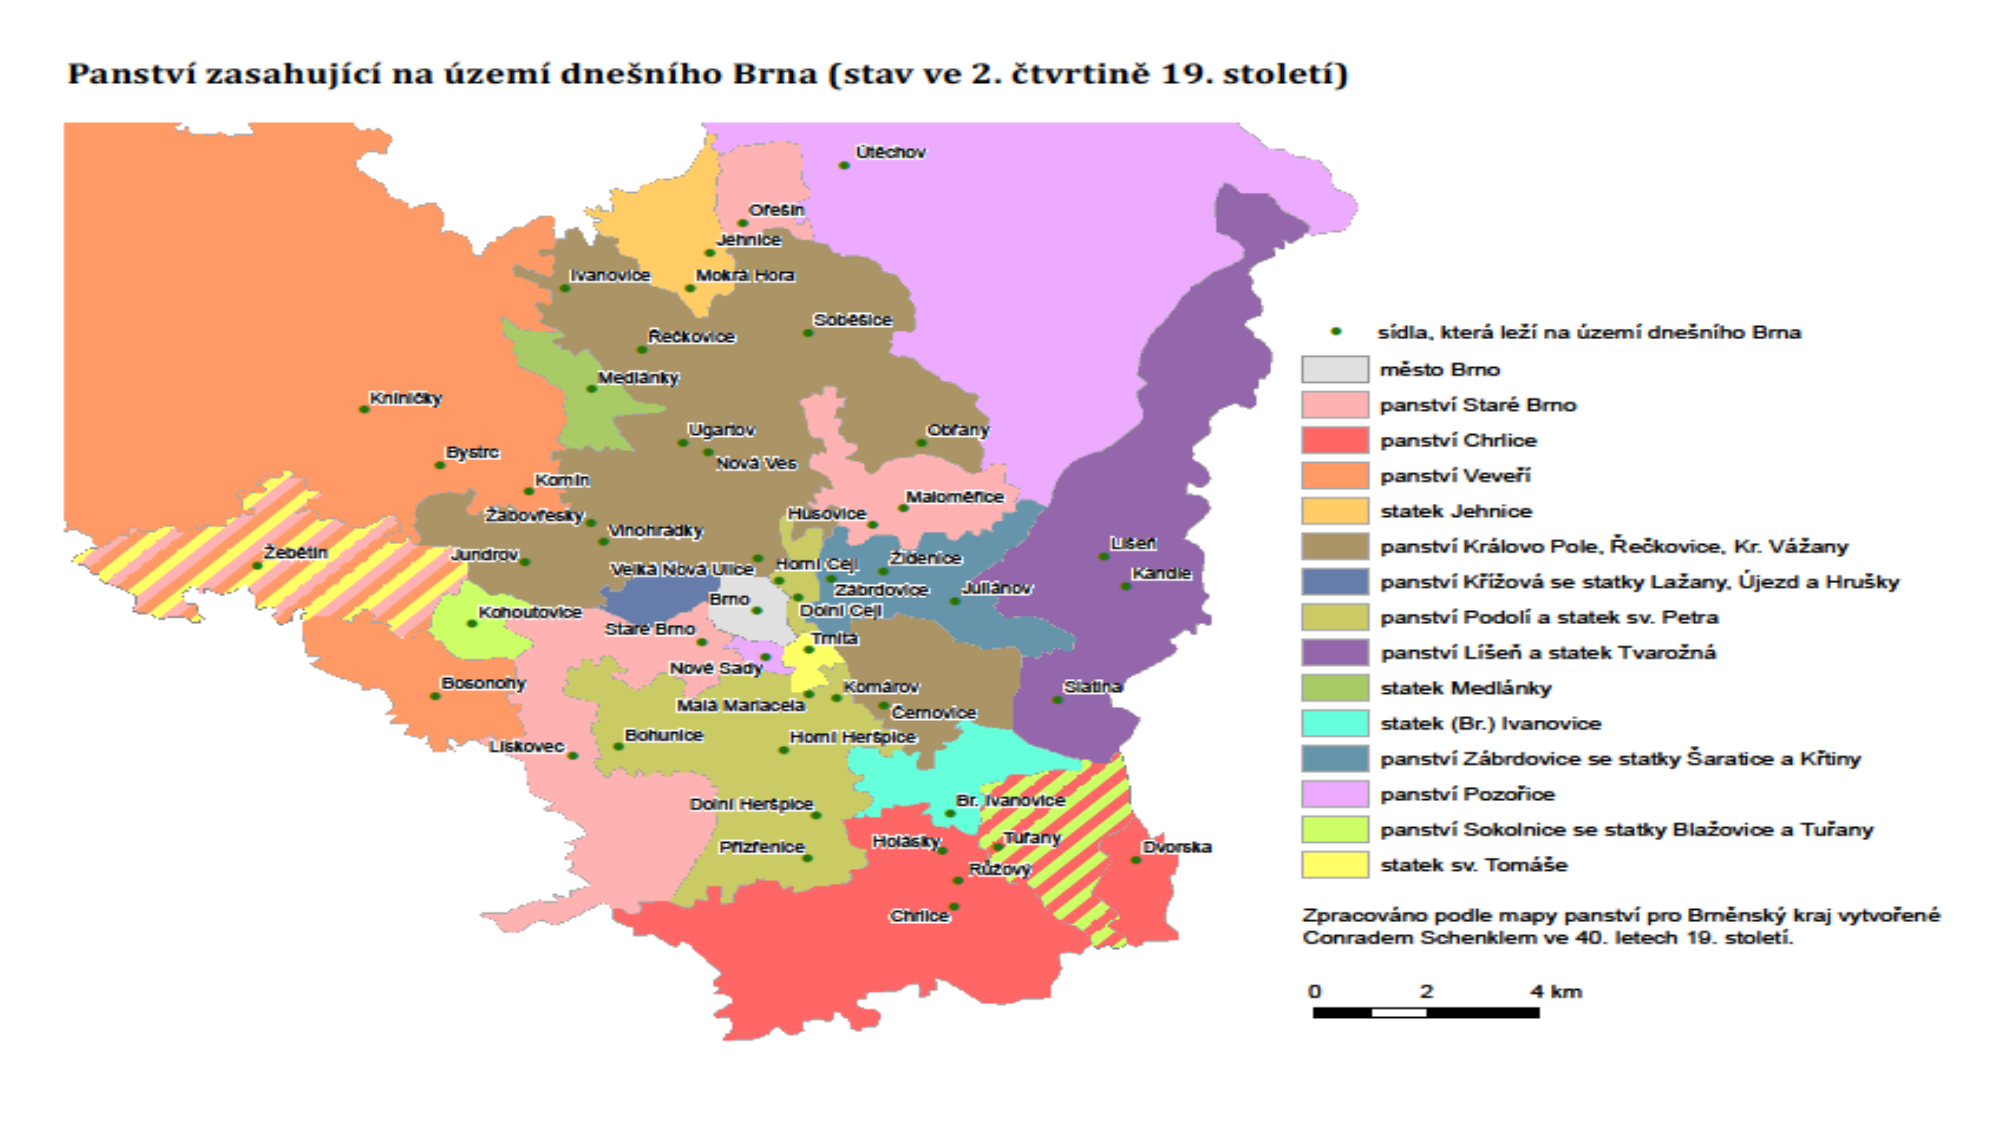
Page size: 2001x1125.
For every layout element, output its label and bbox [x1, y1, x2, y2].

text_box [15, 15, 2000, 1125]
